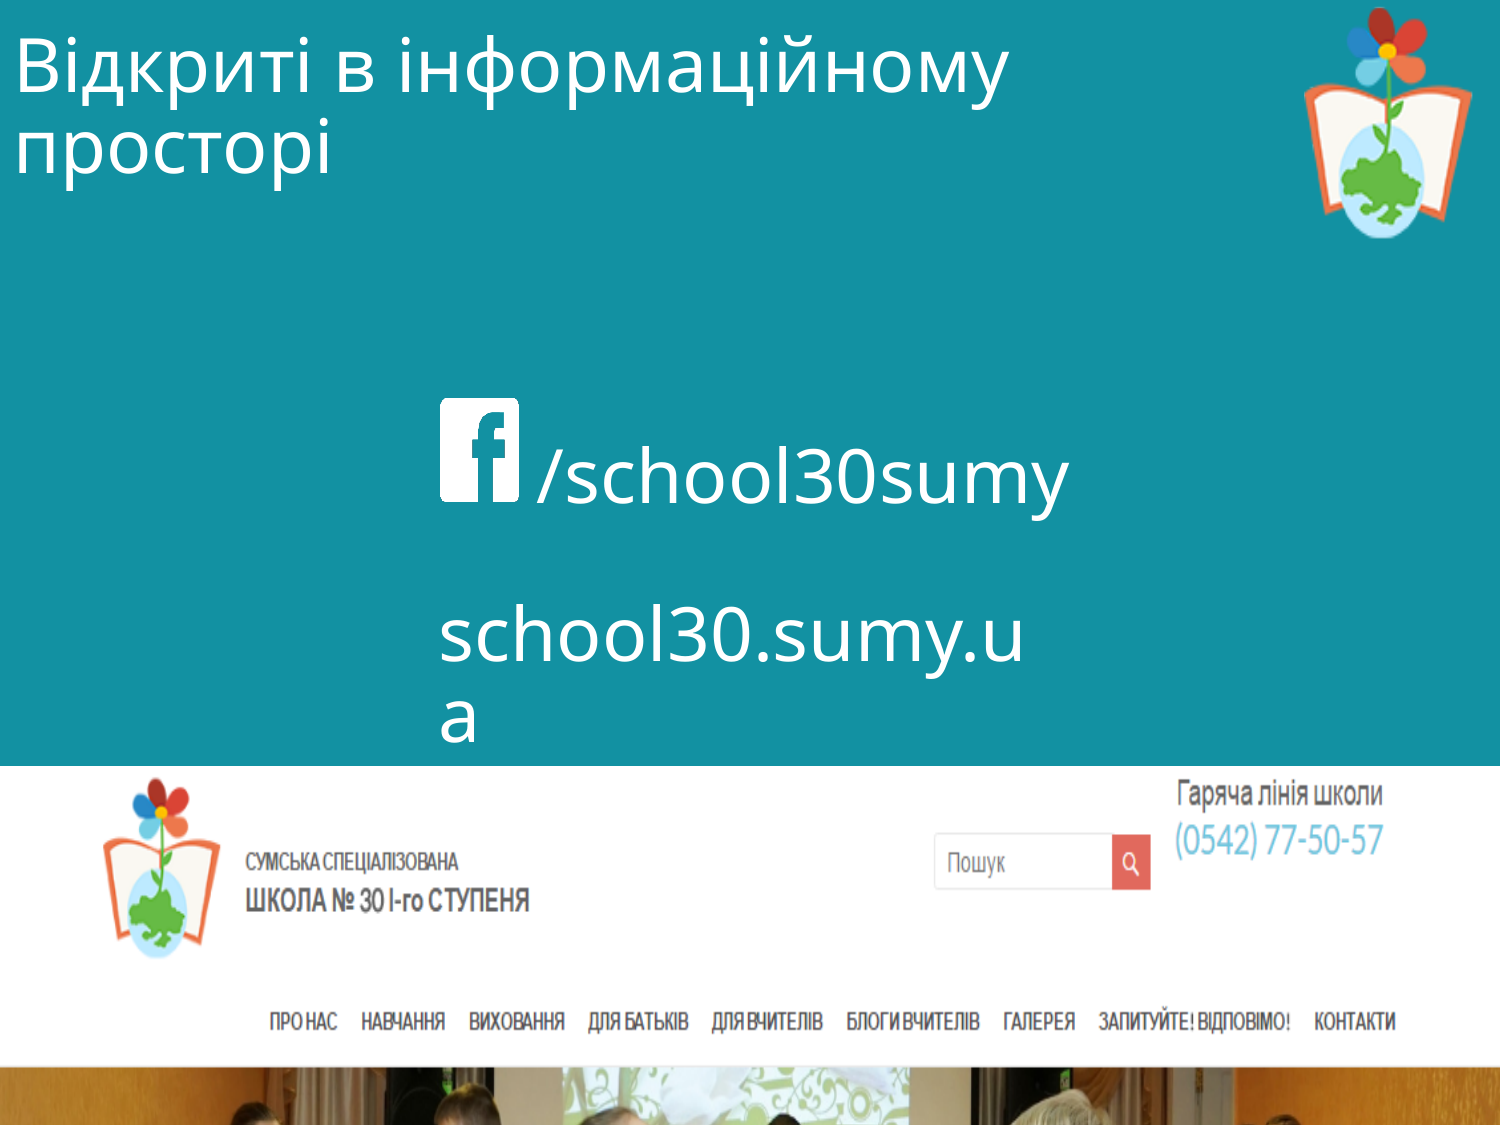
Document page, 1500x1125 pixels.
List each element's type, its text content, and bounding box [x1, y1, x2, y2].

picture [440, 397, 519, 502]
text_box /school30sumy [523, 391, 1190, 527]
picture [0, 766, 1500, 1125]
picture [1303, 0, 1474, 250]
text_box school30.sumy.ua [425, 637, 1082, 766]
text_box Відкриті в інформаційному просторі [0, 45, 1303, 197]
